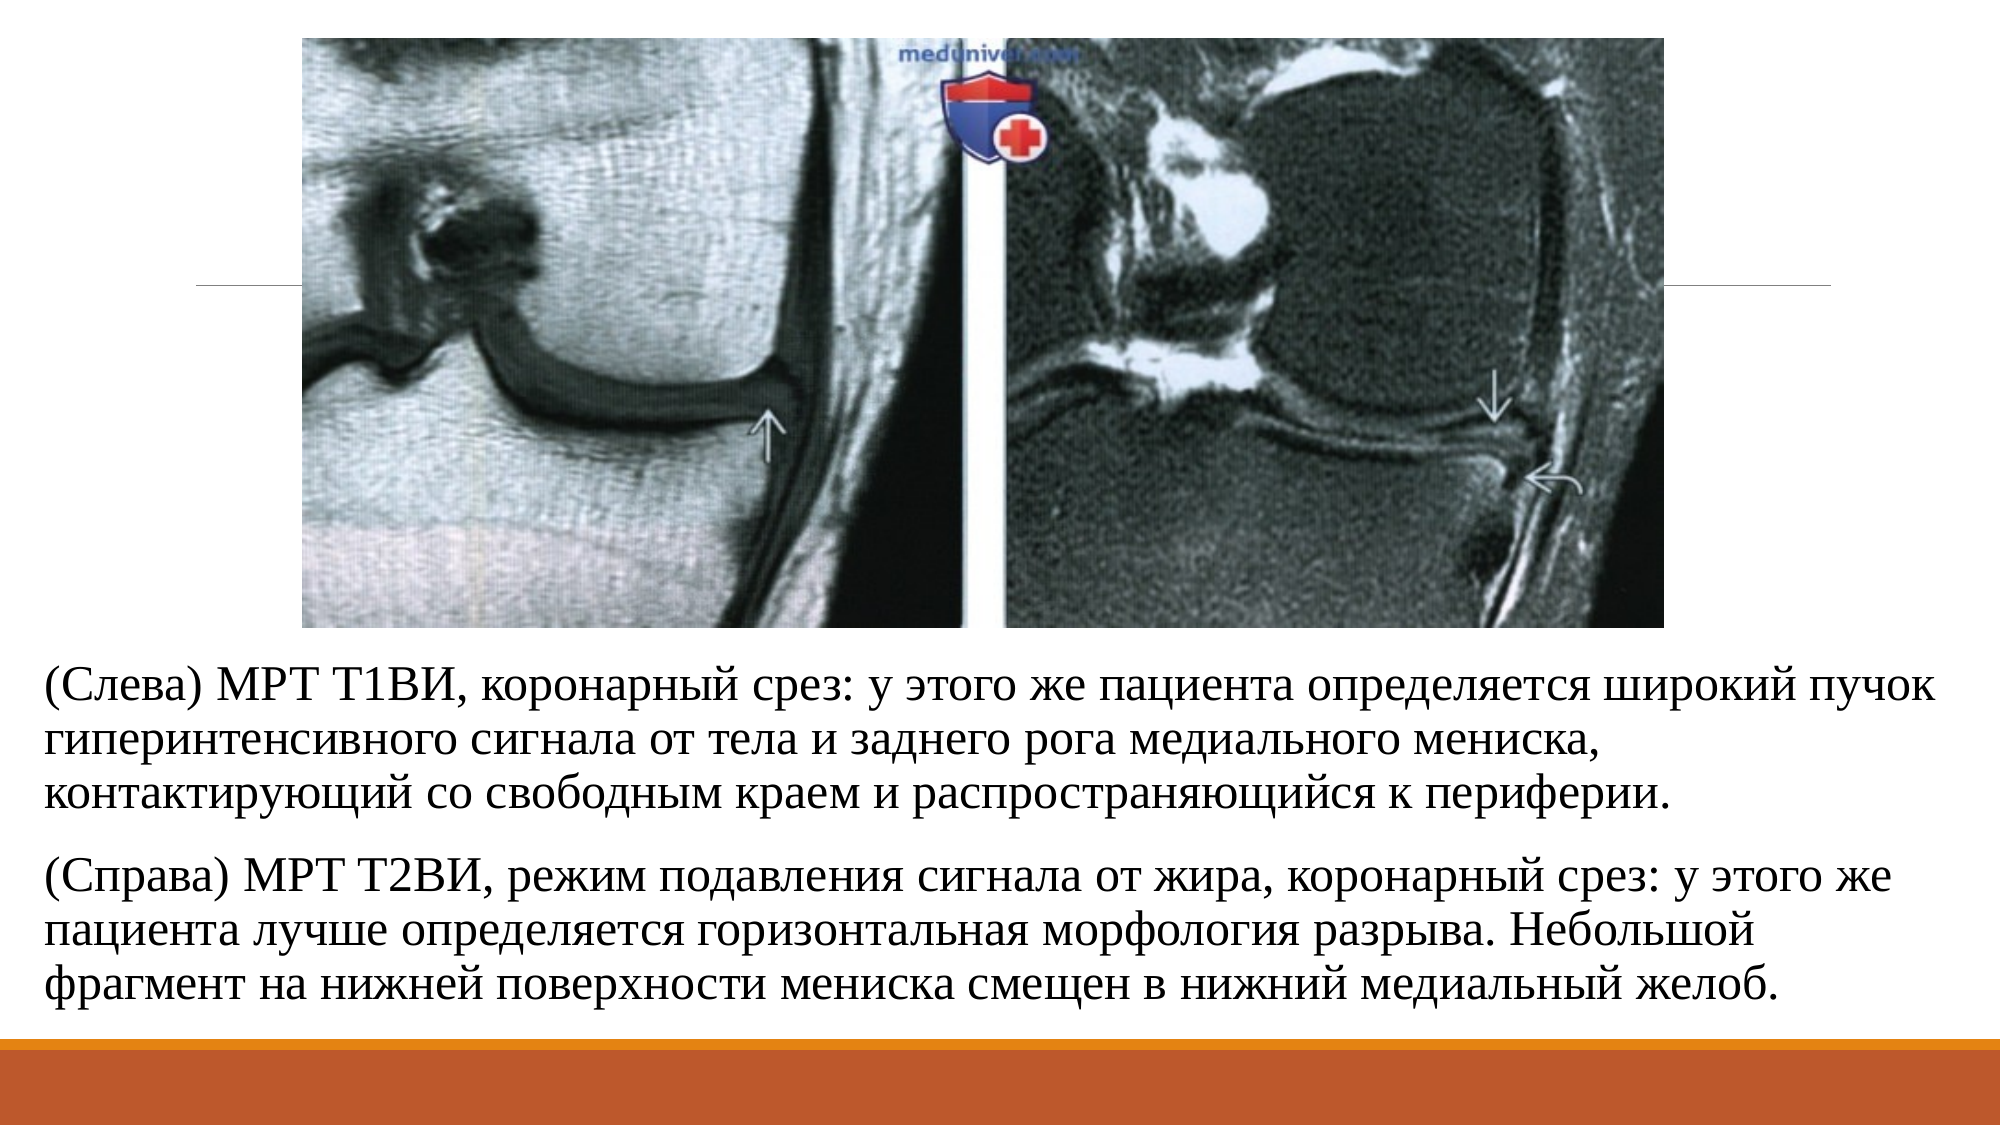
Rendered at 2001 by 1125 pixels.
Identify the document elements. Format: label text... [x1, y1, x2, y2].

picture [301, 38, 1664, 628]
list (Слева) МРТ Т1ВИ, коронарный срез: у этого же пациента определяется широкий пучок гиперинтенсивного сигнала от тела и заднего рога медиального мениска, контактирующий со свободным краем и распространяющийся к периферии. (Справа) MPT Т2ВИ, режим подавления сигнала от жира, коронарный срез: у этого же пациента лучше определяется горизонтальная морфология разрыва. Небольшой фрагмент на нижней поверхности мениска смещен в нижний медиальный желоб. [29, 650, 1959, 1102]
